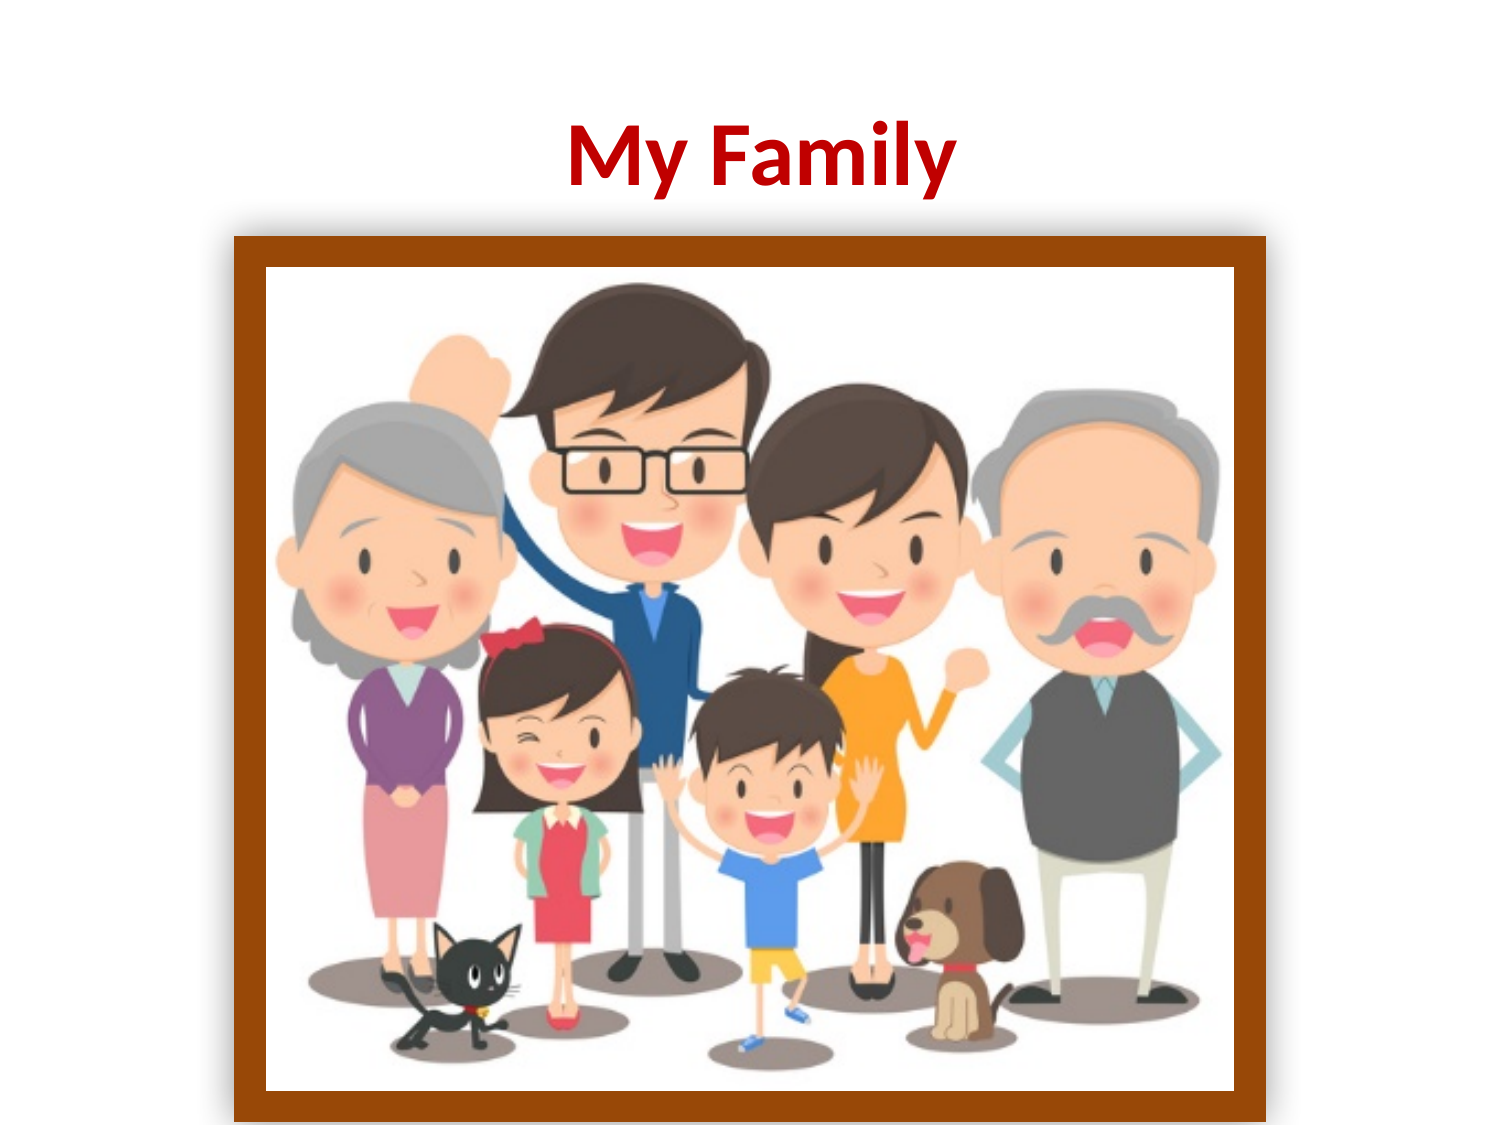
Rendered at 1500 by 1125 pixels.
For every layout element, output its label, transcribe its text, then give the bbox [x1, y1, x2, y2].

picture [265, 266, 1235, 1092]
title My Family [495, 54, 1005, 209]
